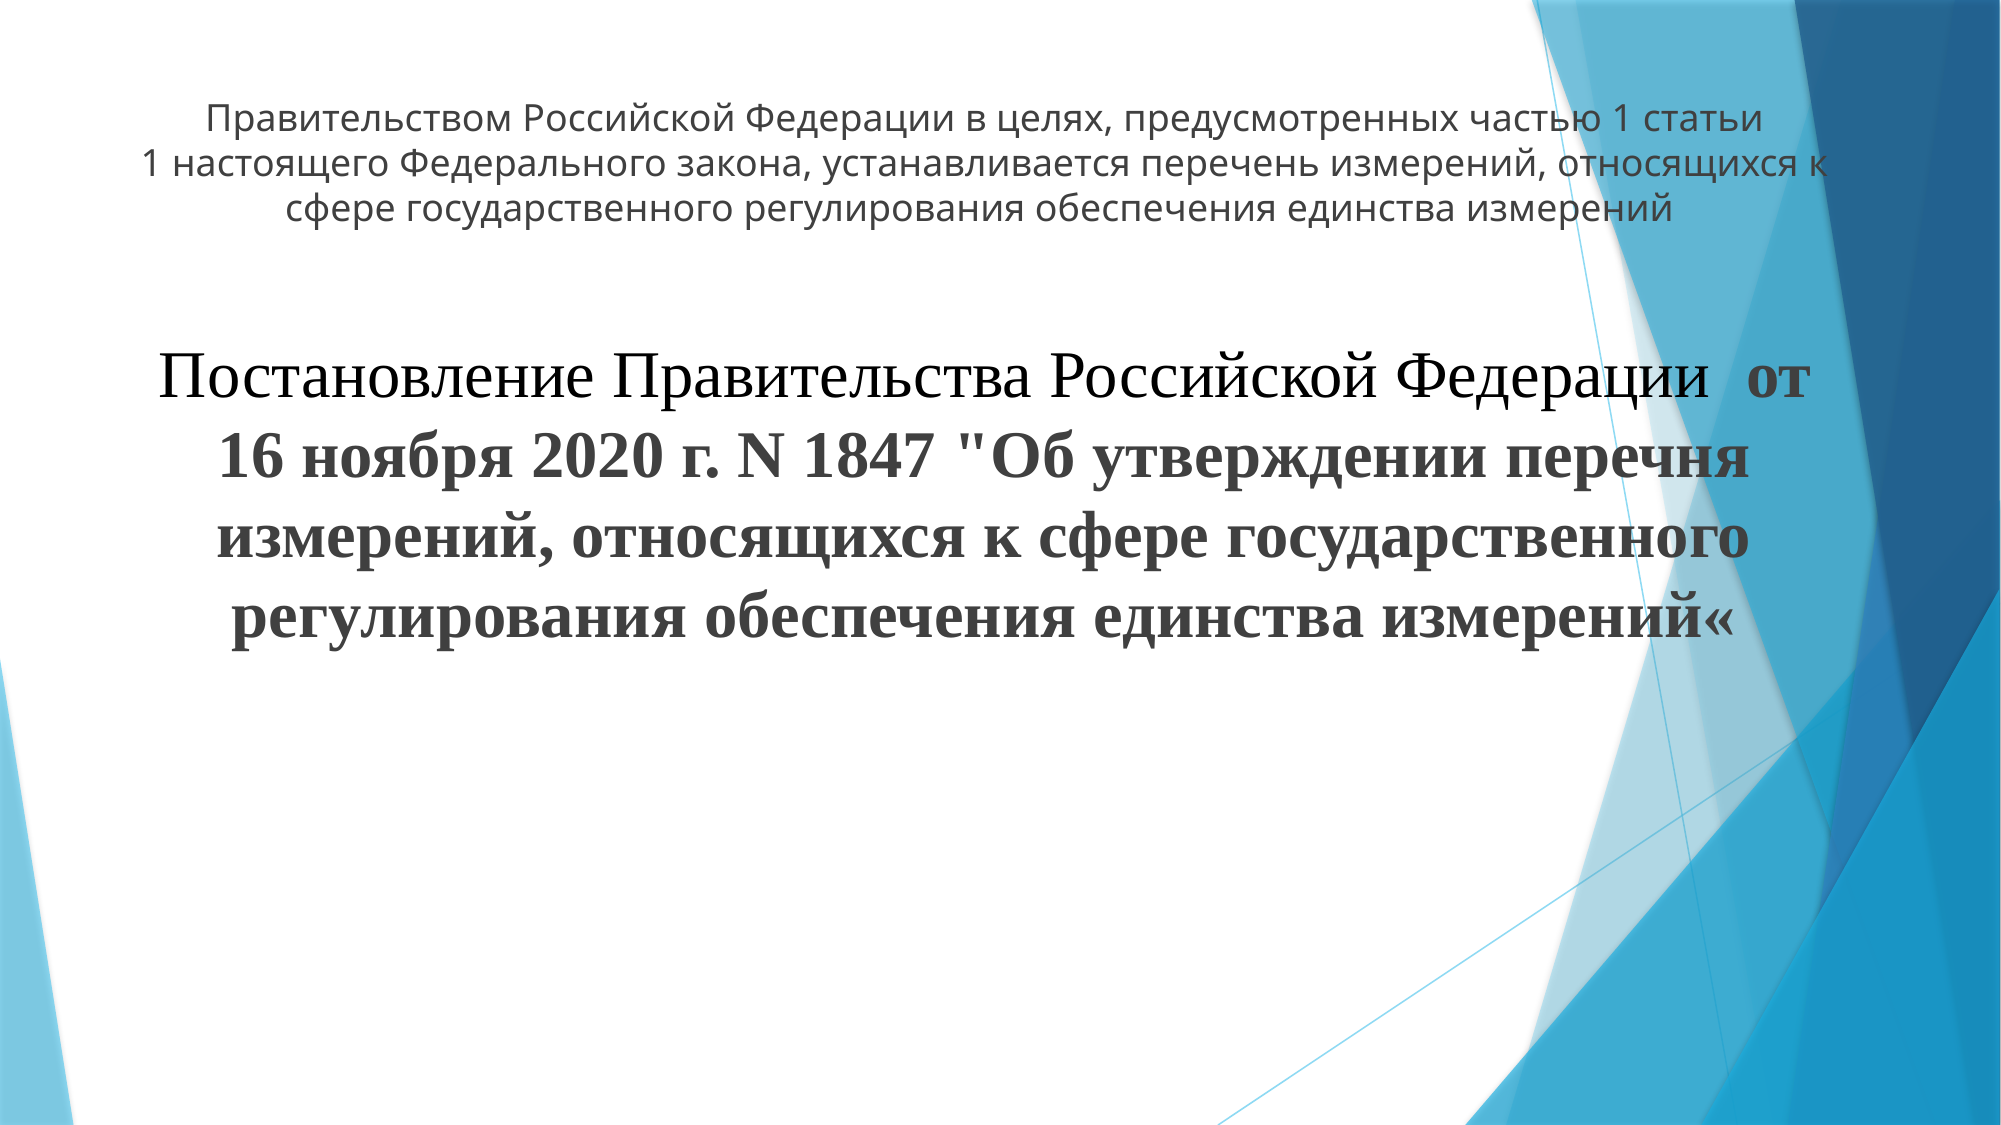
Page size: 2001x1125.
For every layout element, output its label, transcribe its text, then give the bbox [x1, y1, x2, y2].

list Правительством Российской Федерации в целях, предусмотренных частью 1 статьи 1 настоящего Федерального закона, устанавливается перечень измерений, относящихся к сфере государственного регулирования обеспечения единства измерений Постановление Правительства Российской Федерации от 16 ноября 2020 г. N 1847 "Об утверждении перечня измерений, относящихся к сфере государственного регулирования обеспечения единства измерений« [111, 20, 1859, 1075]
